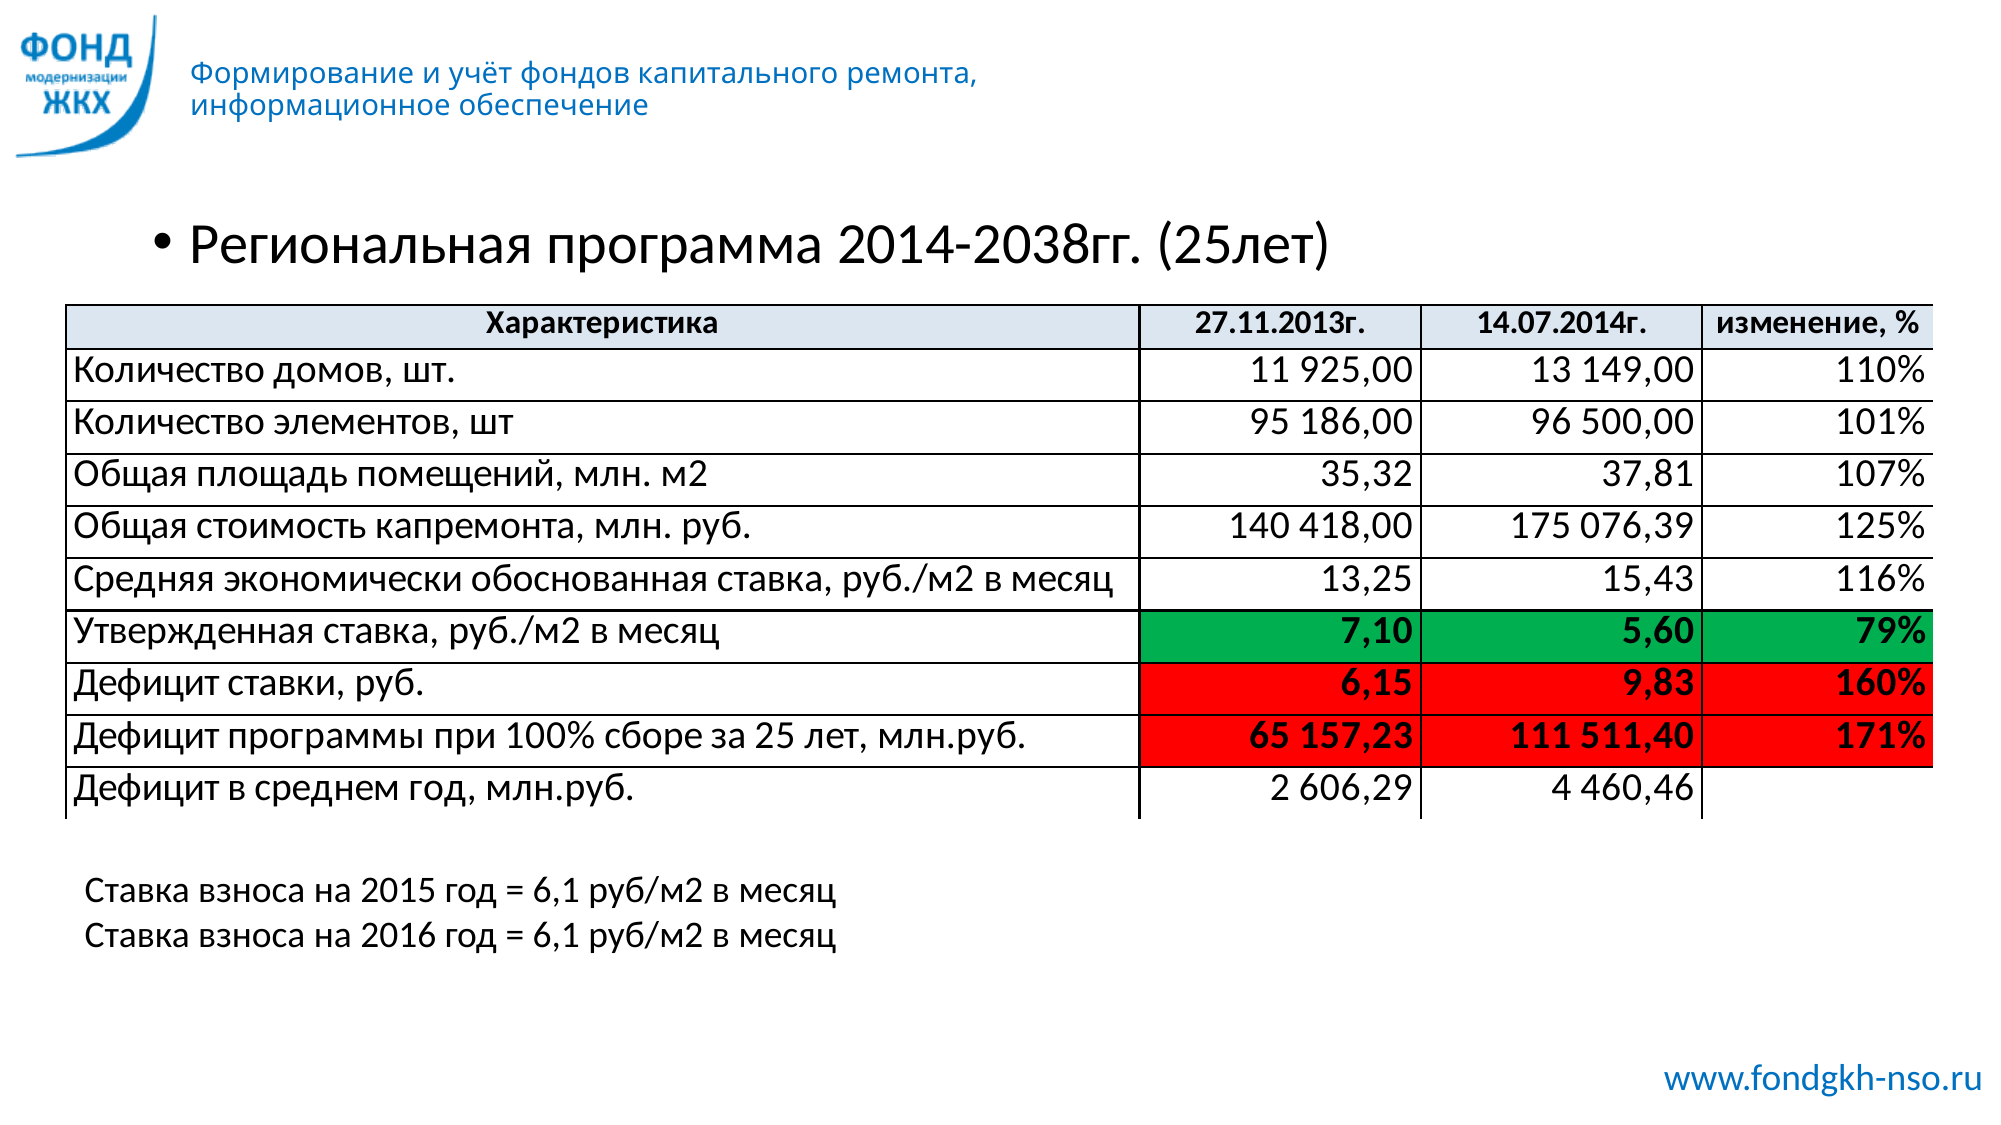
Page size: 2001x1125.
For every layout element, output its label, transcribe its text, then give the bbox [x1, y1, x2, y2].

text_box www.fondgkh-nso.ru [1648, 1045, 1999, 1125]
title Формирование и учёт фондов капитального ремонта, информационное обеспечение [175, 50, 1845, 130]
list Региональная программа 2014-2038гг. (25лет) [137, 205, 1863, 304]
picture [15, 14, 157, 158]
picture [64, 304, 1935, 821]
list Региональная программа 2014-2038гг. (25лет) [137, 821, 1863, 1014]
text_box Ставка взноса на 2015 год = 6,1 руб/м2 в месяц Ставка взноса на 2016 год = 6,1 руб/м2 в месяц [69, 857, 852, 963]
